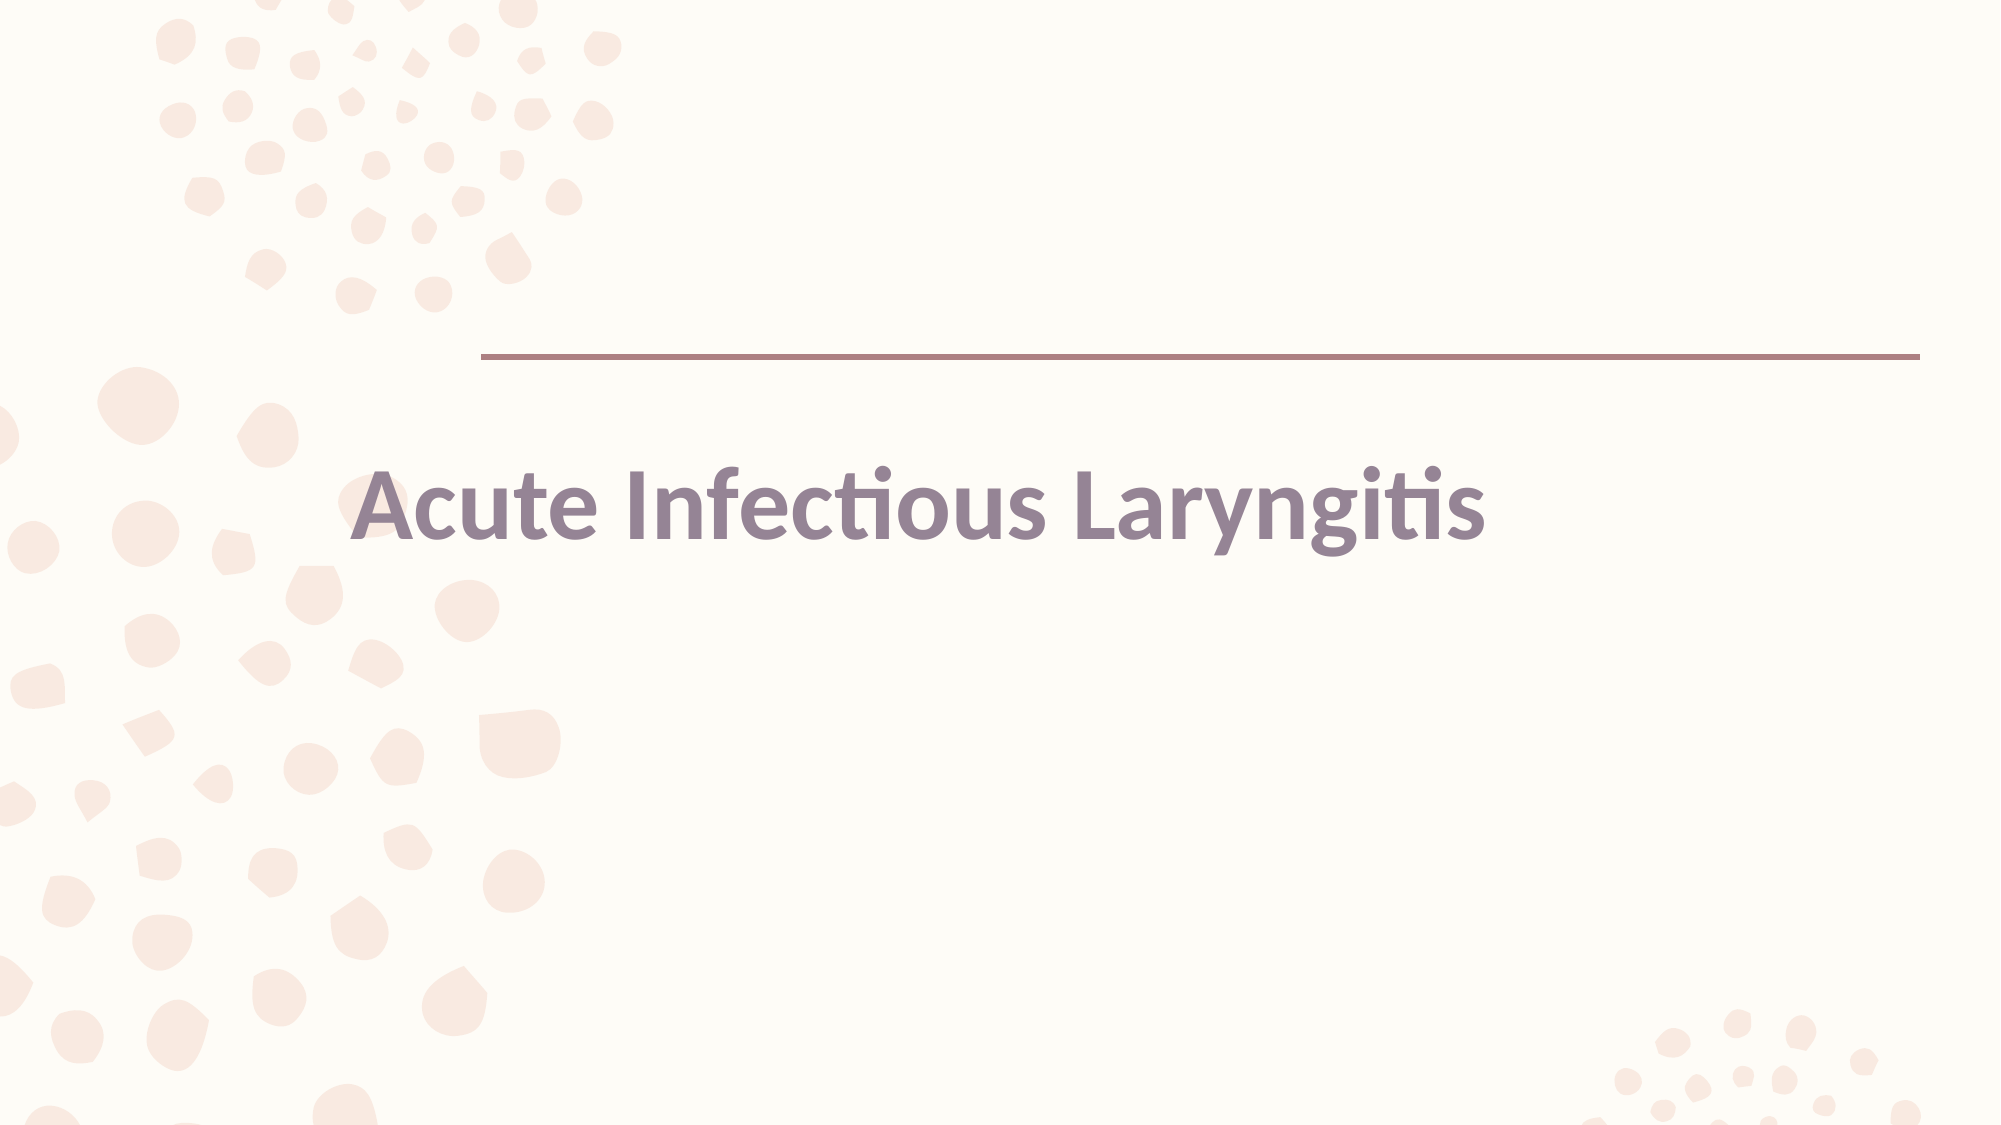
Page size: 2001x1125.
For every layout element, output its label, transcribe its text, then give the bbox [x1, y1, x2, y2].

list Acute Infectious Laryngitis [335, 414, 1775, 1014]
